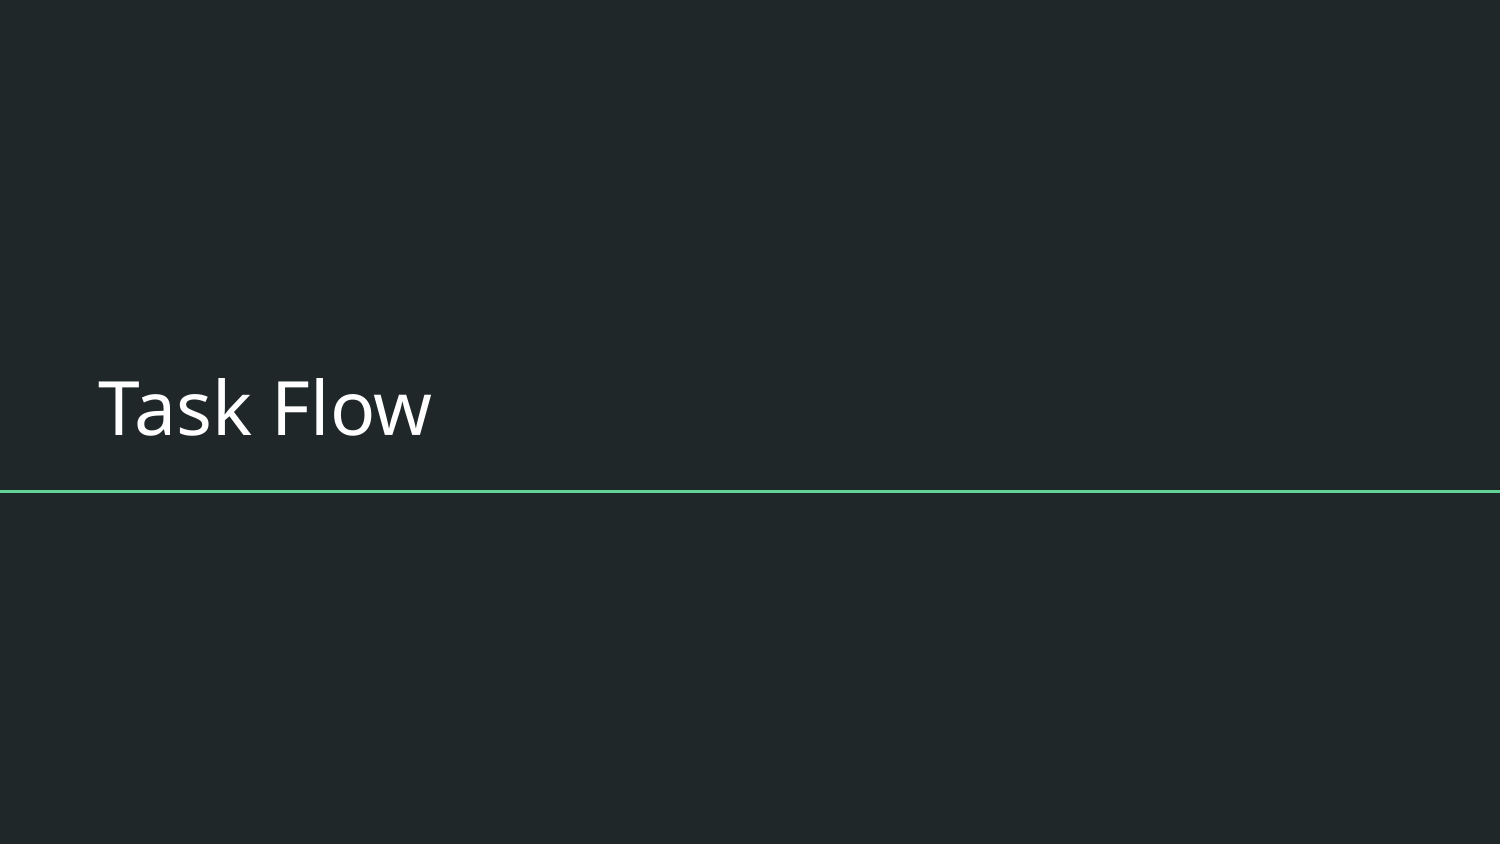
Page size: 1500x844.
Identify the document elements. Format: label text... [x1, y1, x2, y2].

title Task Flow [83, 337, 1417, 466]
